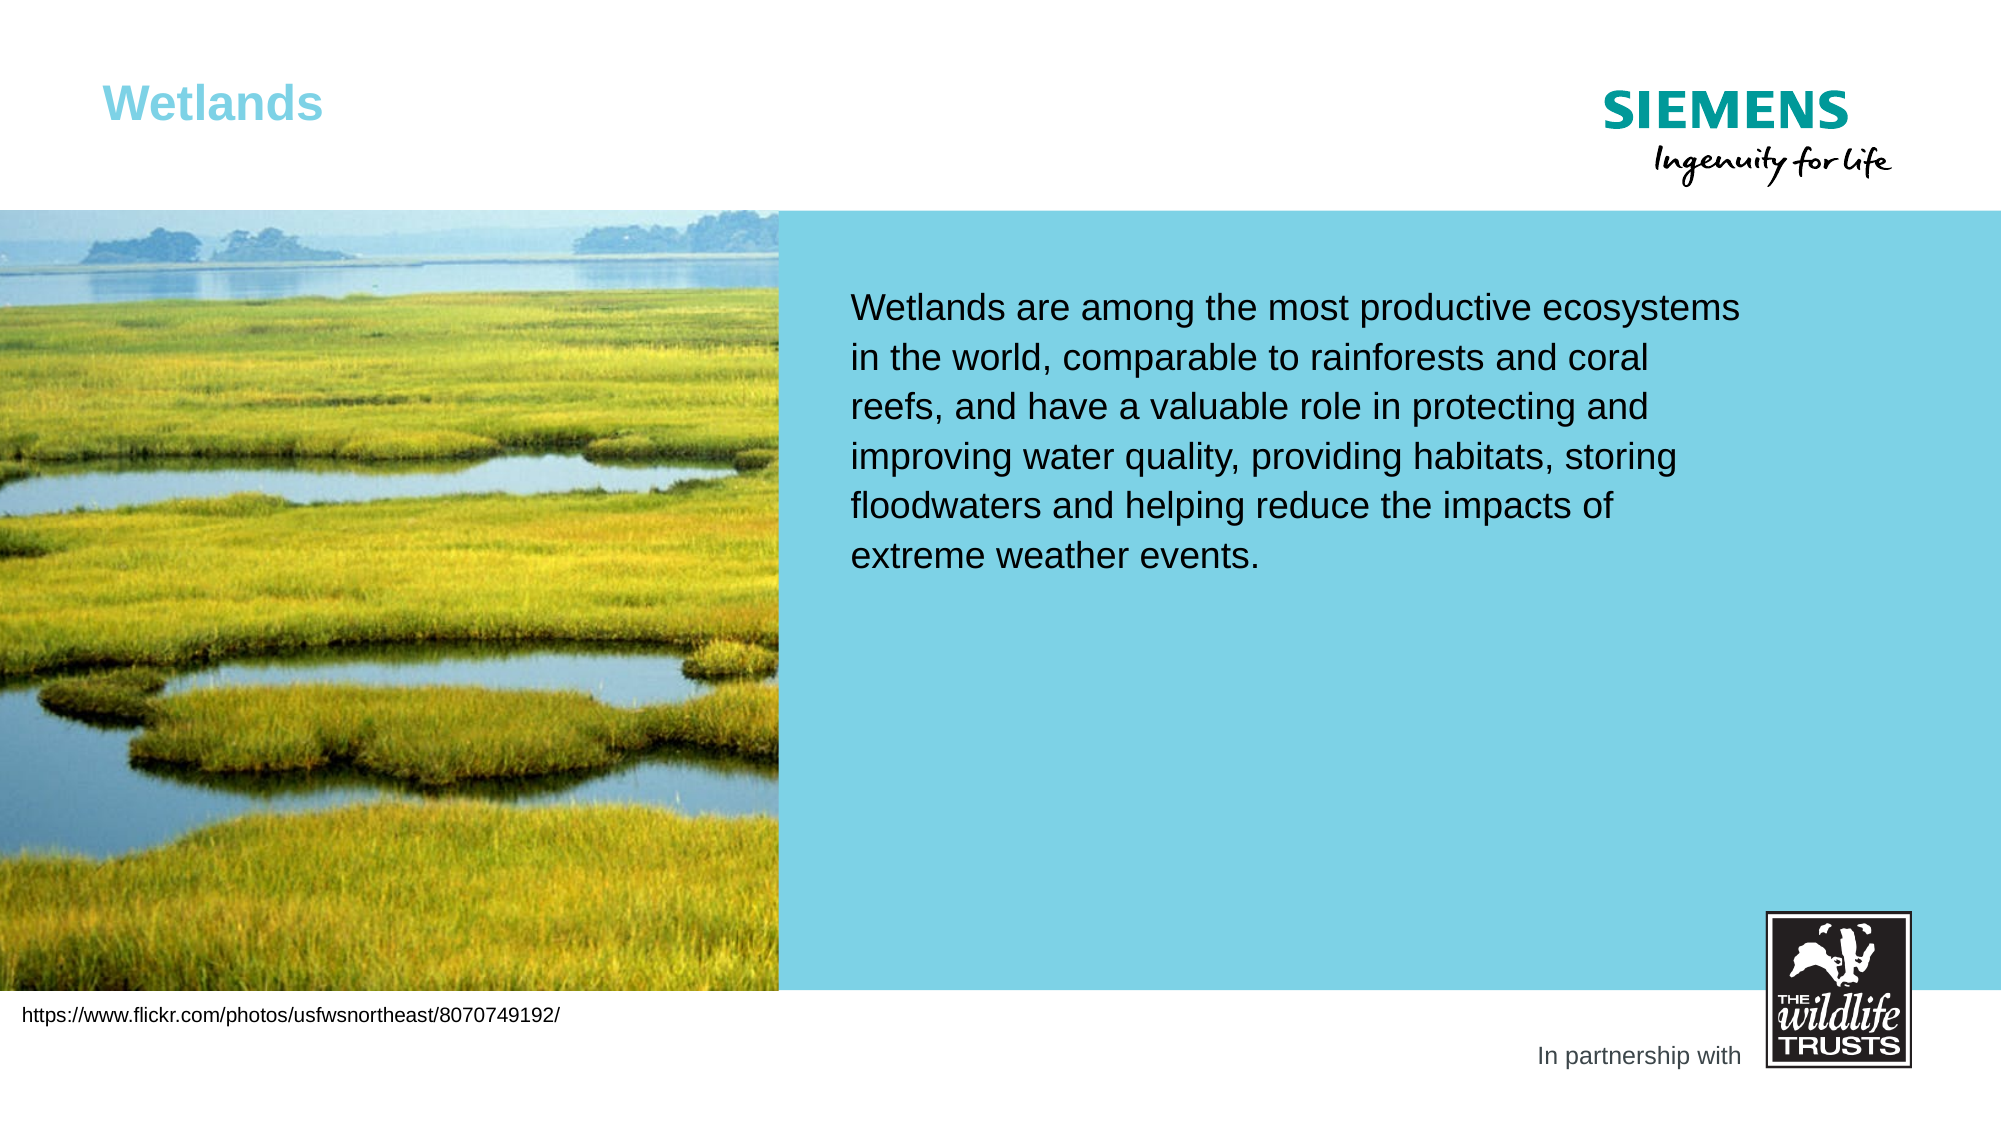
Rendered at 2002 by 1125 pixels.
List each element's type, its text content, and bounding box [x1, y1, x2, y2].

text_box Wetlands are among the most productive ecosystems in the world, comparable to rainforests and coral reefs, and have a valuable role in protecting and improving water quality, providing habitats, storing floodwaters and helping reduce the impacts of extreme weather events. [850, 278, 1745, 818]
picture [1746, 890, 1928, 1095]
picture [0, 210, 779, 991]
text_box https://www.flickr.com/photos/usfwsnortheast/8070749192/ [7, 999, 601, 1035]
text_box [782, 237, 2001, 991]
title Wetlands [0, 0, 2001, 237]
text_box In partnership with [1522, 1029, 1741, 1077]
